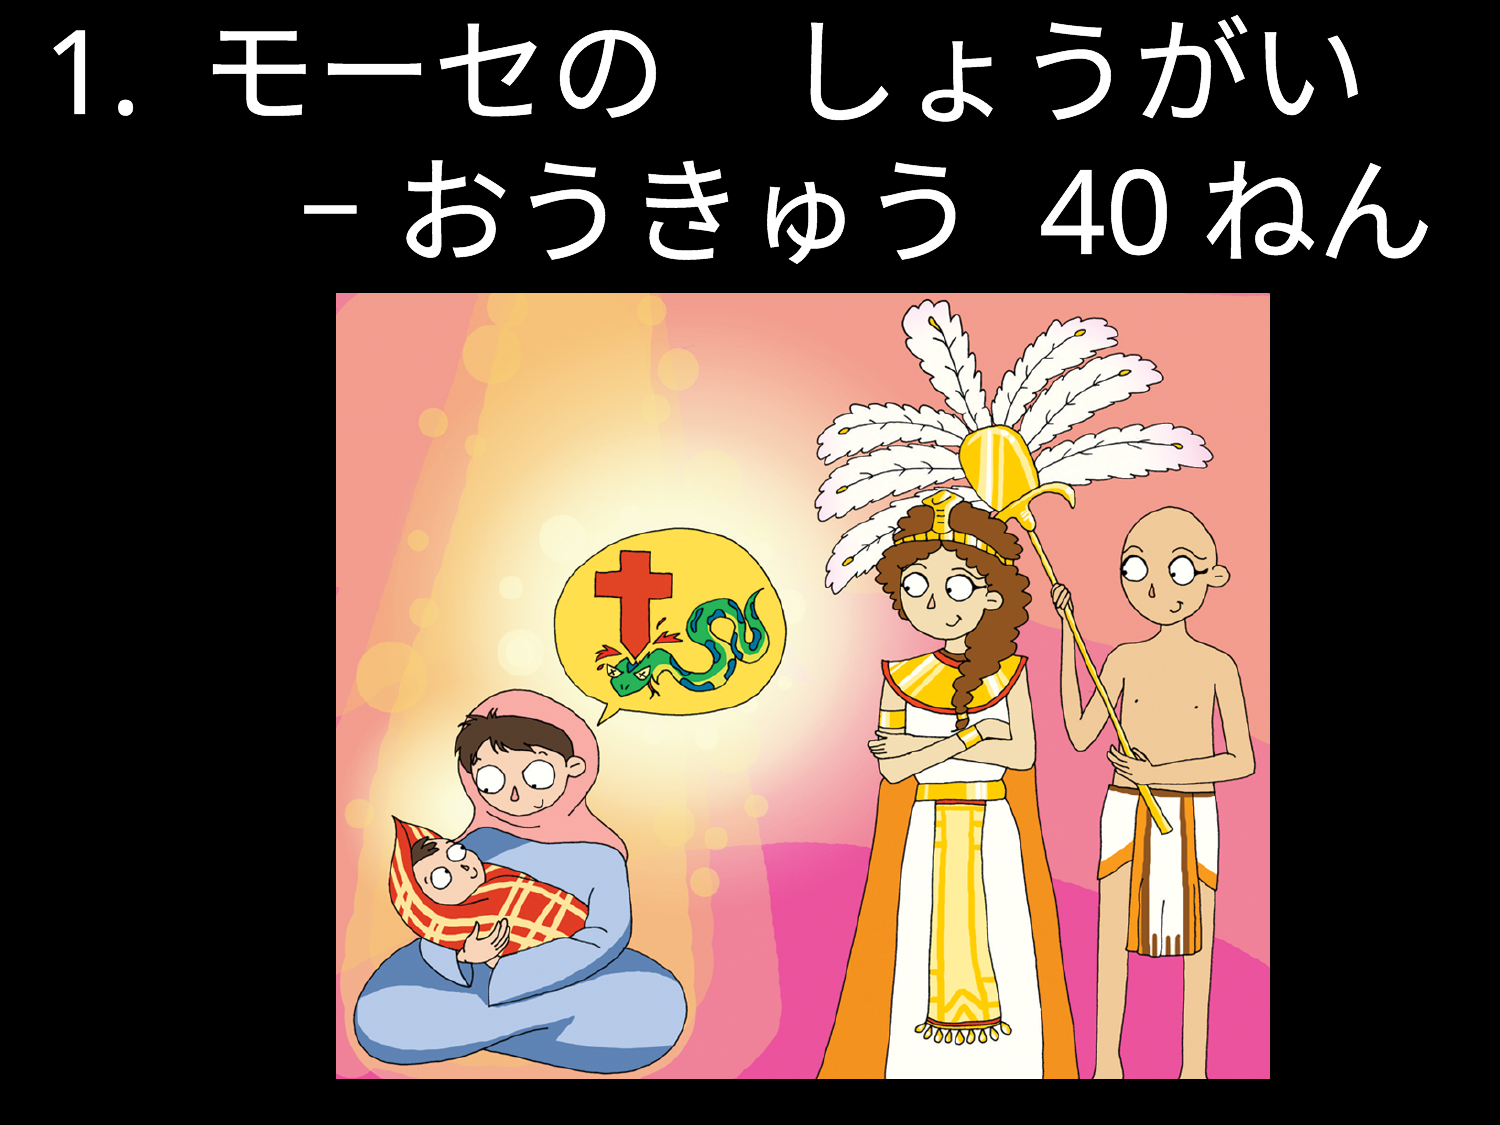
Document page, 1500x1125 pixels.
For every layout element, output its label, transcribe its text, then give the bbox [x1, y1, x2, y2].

title 1. モーセの しょうがい – おうきゅう 40ねん [17, 42, 1500, 232]
picture [336, 293, 1270, 1079]
